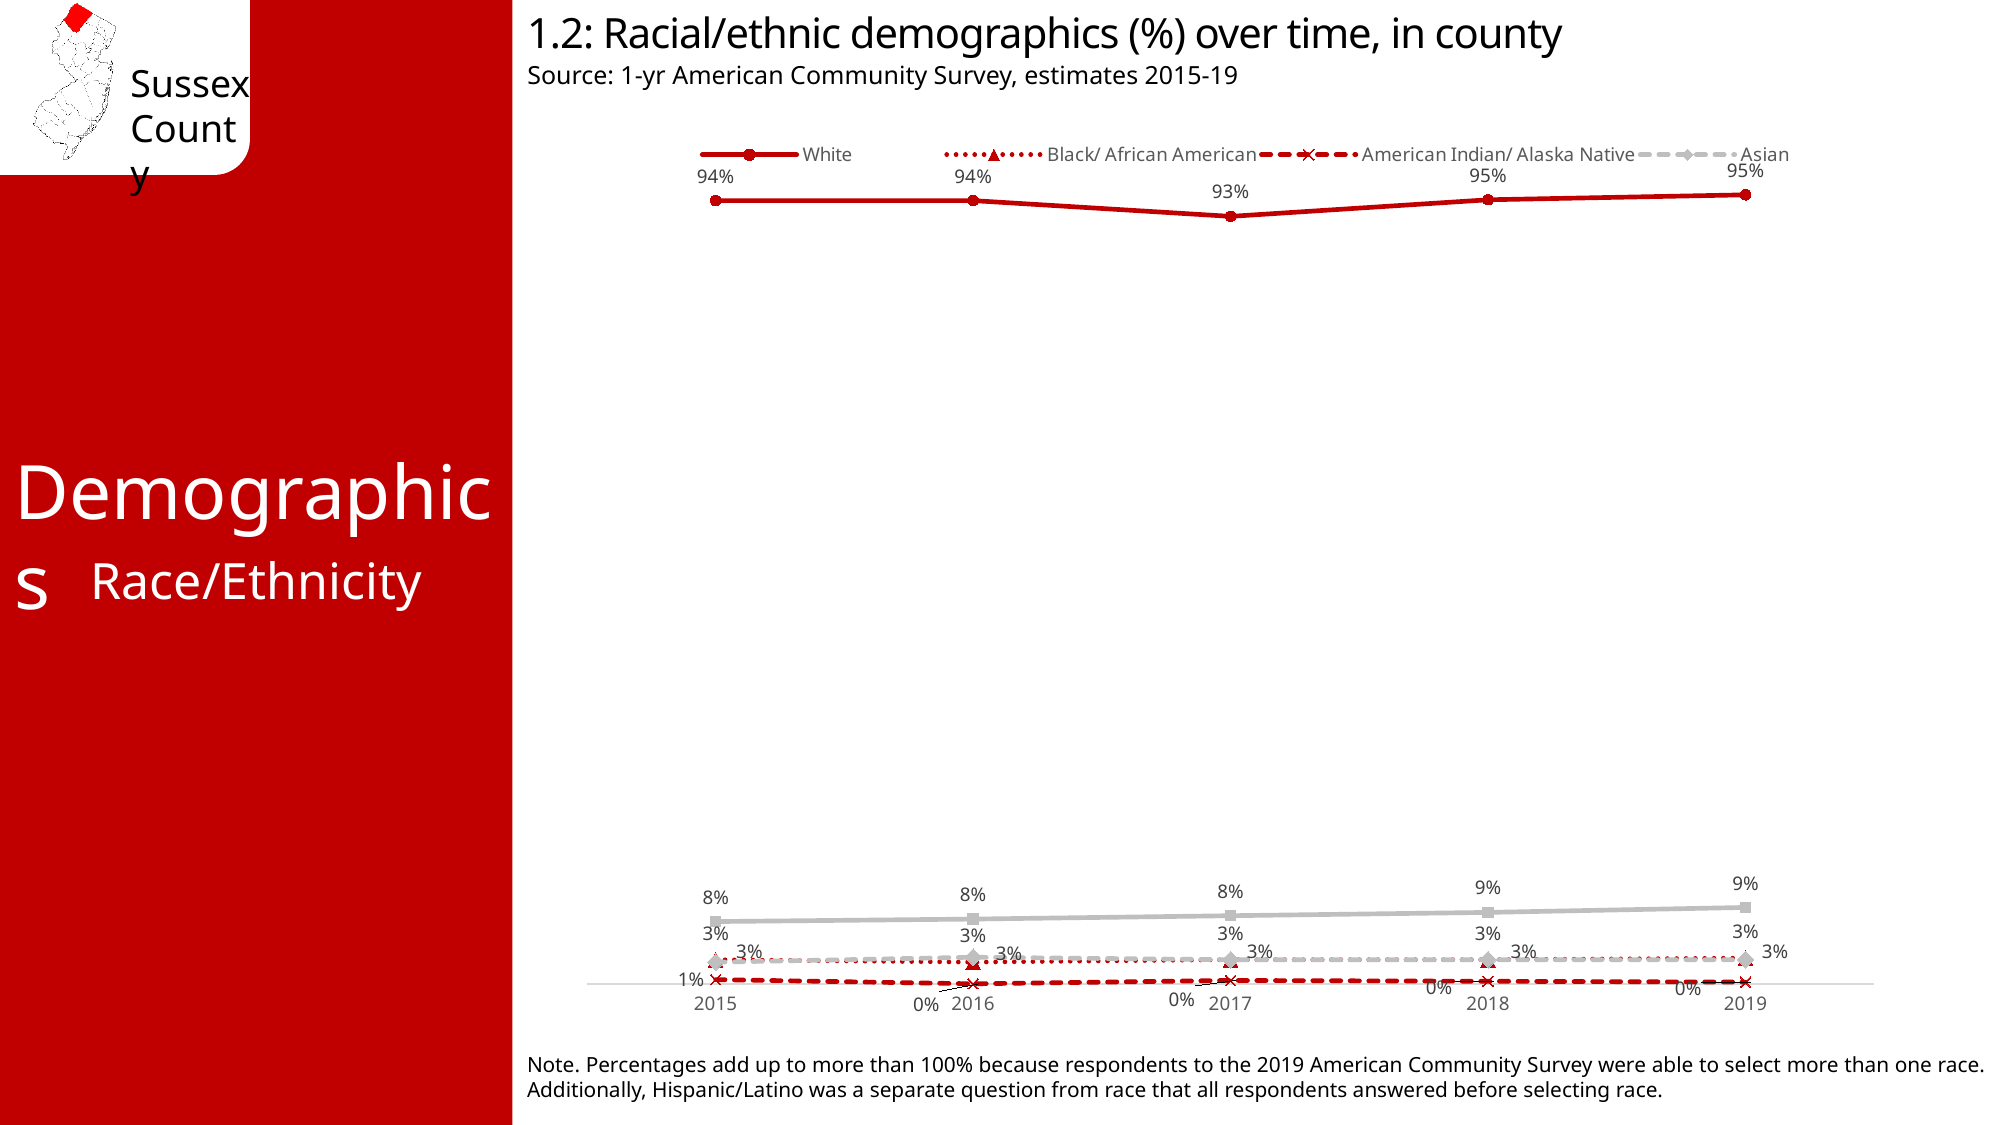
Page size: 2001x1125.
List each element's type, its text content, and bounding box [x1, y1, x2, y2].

text_box Note. Percentages add up to more than 100% because respondents to the 2019 American Community Survey were able to select more than one race. Additionally, Hispanic/Latino was a separate question from race that all respondents answered before selecting race. [512, 1039, 2000, 1114]
chart [563, 115, 1898, 1021]
text_box Demographics [0, 437, 513, 633]
text_box 1.2: Racial/ethnic demographics (%) over time, in county [512, 0, 1863, 115]
picture [33, 3, 116, 160]
text_box Race/Ethnicity [51, 542, 461, 617]
text_box Source: 1-yr American Community Survey, estimates 2015-19 [512, 52, 1570, 97]
